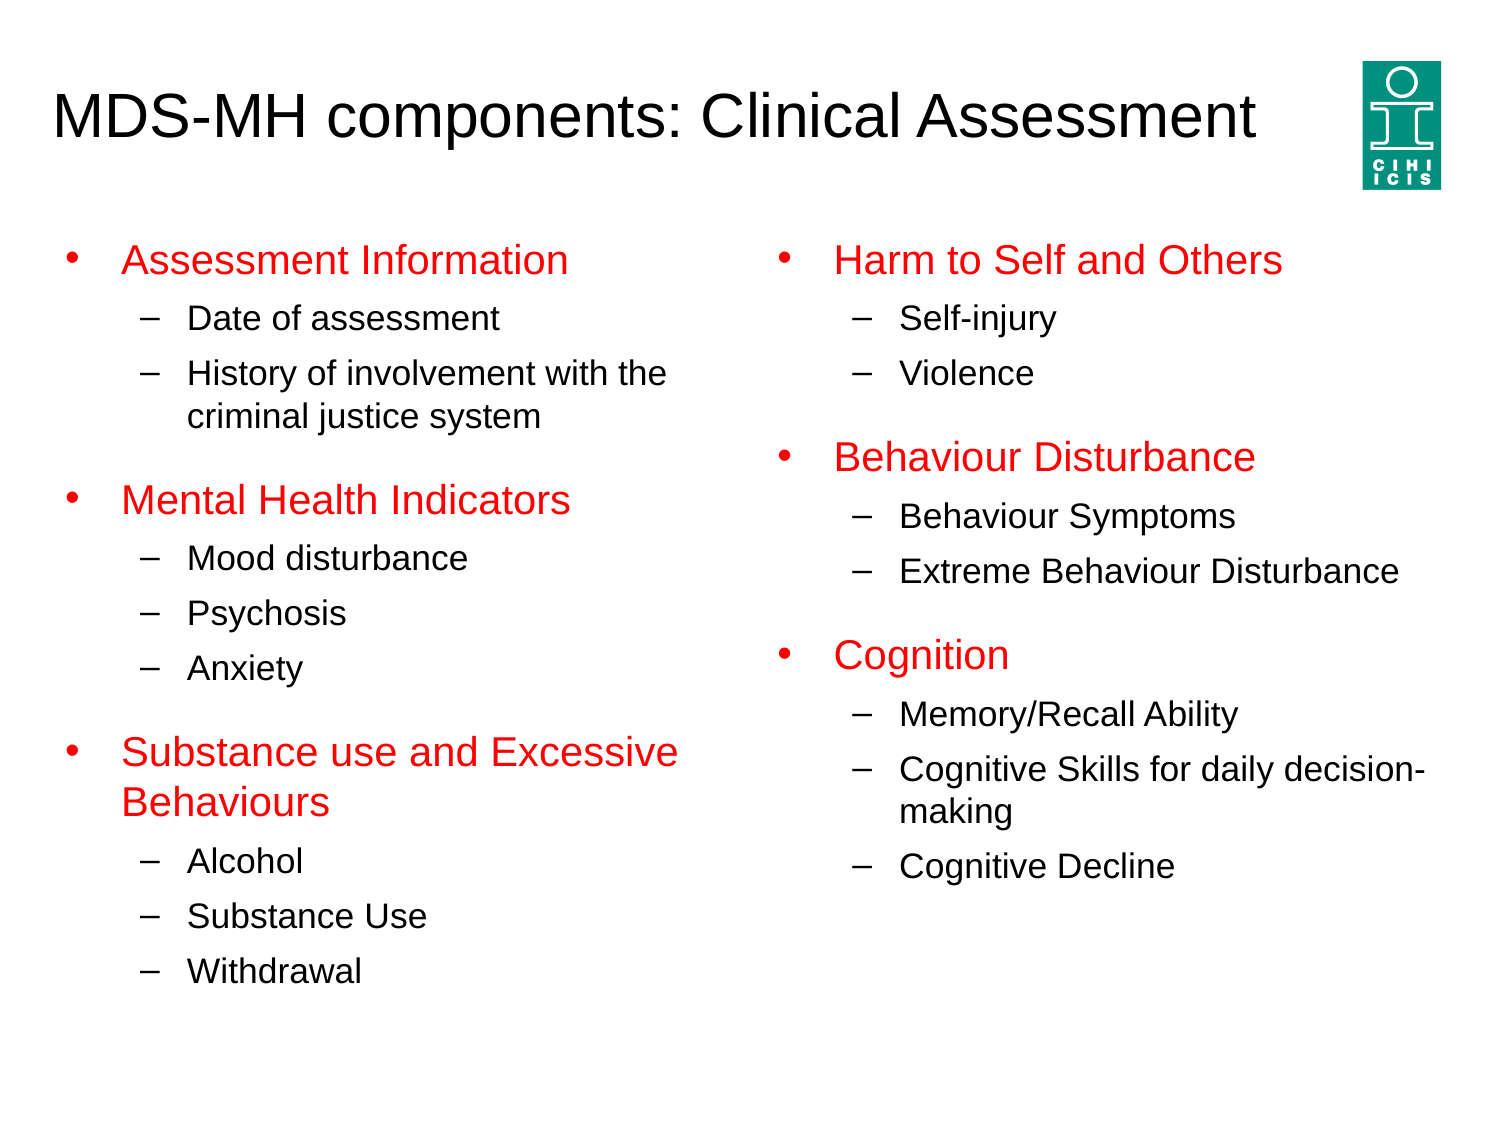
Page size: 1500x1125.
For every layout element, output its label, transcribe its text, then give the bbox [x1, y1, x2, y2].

title MDS-MH components: Clinical Assessment [37, 37, 1325, 188]
list Assessment Information Date of assessment History of involvement with the criminal justice system Mental Health Indicators Mood disturbance Psychosis Anxiety Substance use and Excessive Behaviours Alcohol Substance Use Withdrawal [50, 224, 738, 1088]
text_box Harm to Self and Others Self-injury Violence Behaviour Disturbance Behaviour Symptoms Extreme Behaviour Disturbance Cognition Memory/Recall Ability Cognitive Skills for daily decision-making Cognitive Decline [762, 224, 1482, 1025]
picture [1362, 61, 1442, 190]
